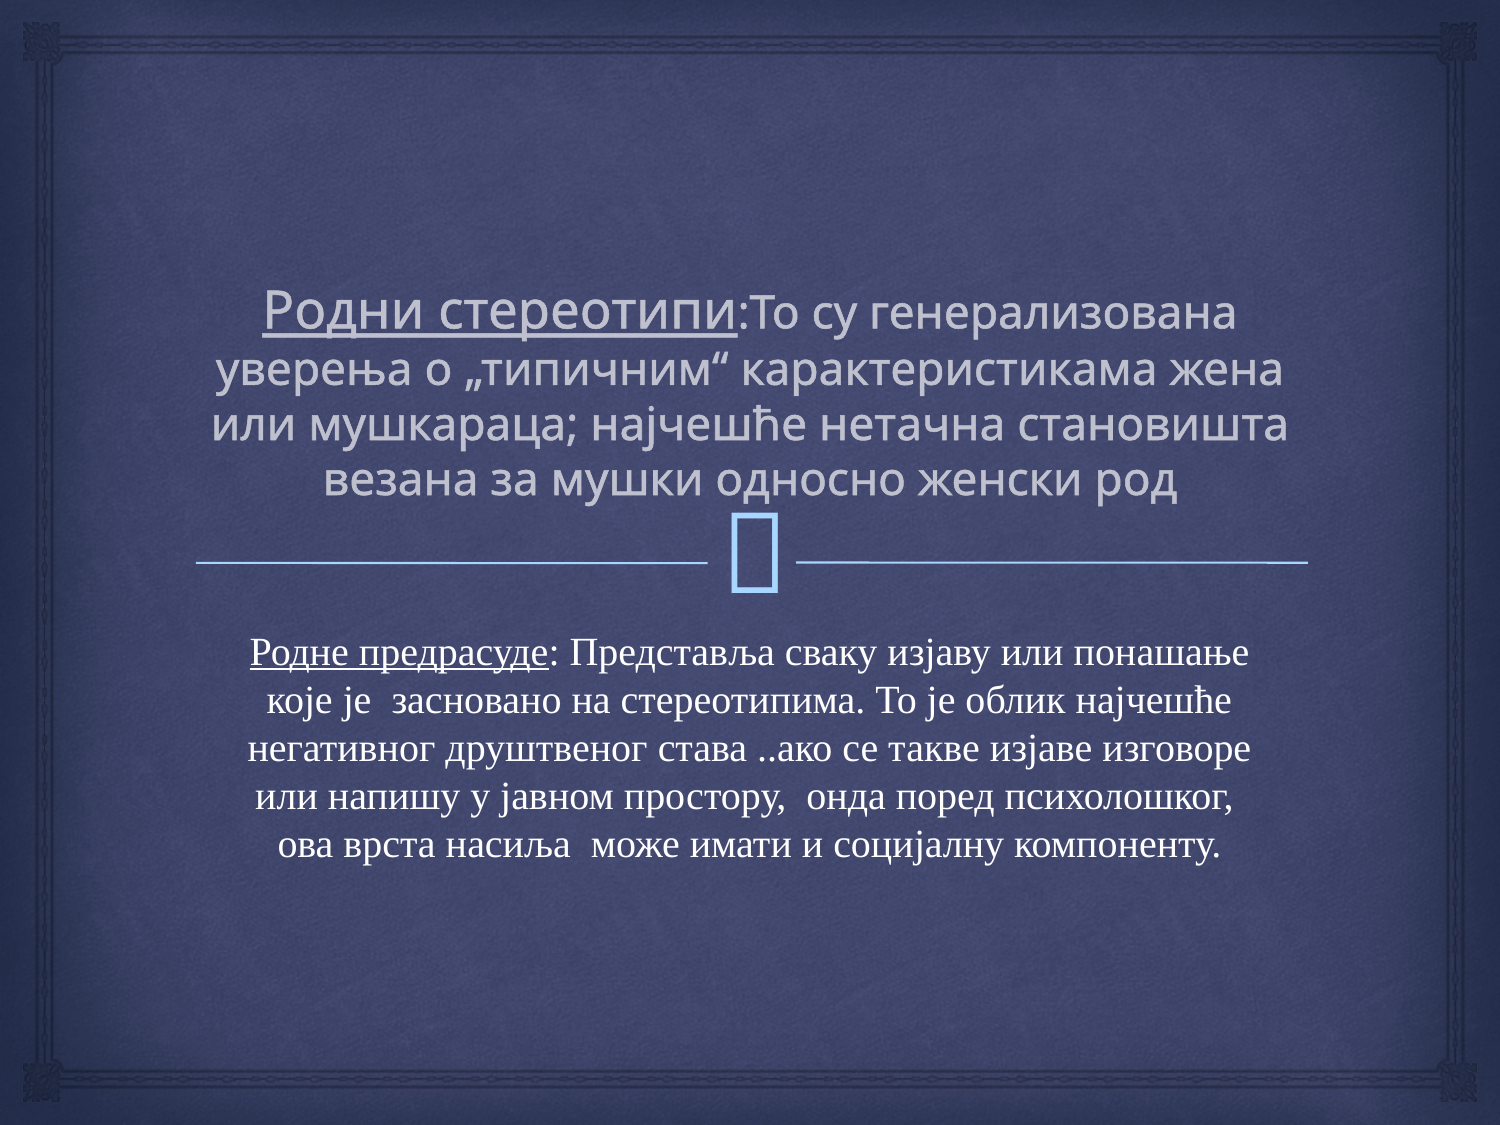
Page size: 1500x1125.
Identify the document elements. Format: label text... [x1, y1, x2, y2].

picture [0, 0, 1500, 1125]
subtitle Родне предрасуде: Представља сваку изјаву или понашање које је засновано на стереотипима. То је облик најчешће негативног друштвеног става ..ако се такве изјаве изговоре или напишу у јавном простору, онда поред психолошког, ова врста насиља може имати и социјалну компоненту. [225, 618, 1275, 906]
title Родни стереотипи:То су генерализована уверења о „типичним“ карактеристикама жена или мушкараца; најчешће нетачна становишта везана за мушки односно женски род [194, 227, 1306, 512]
